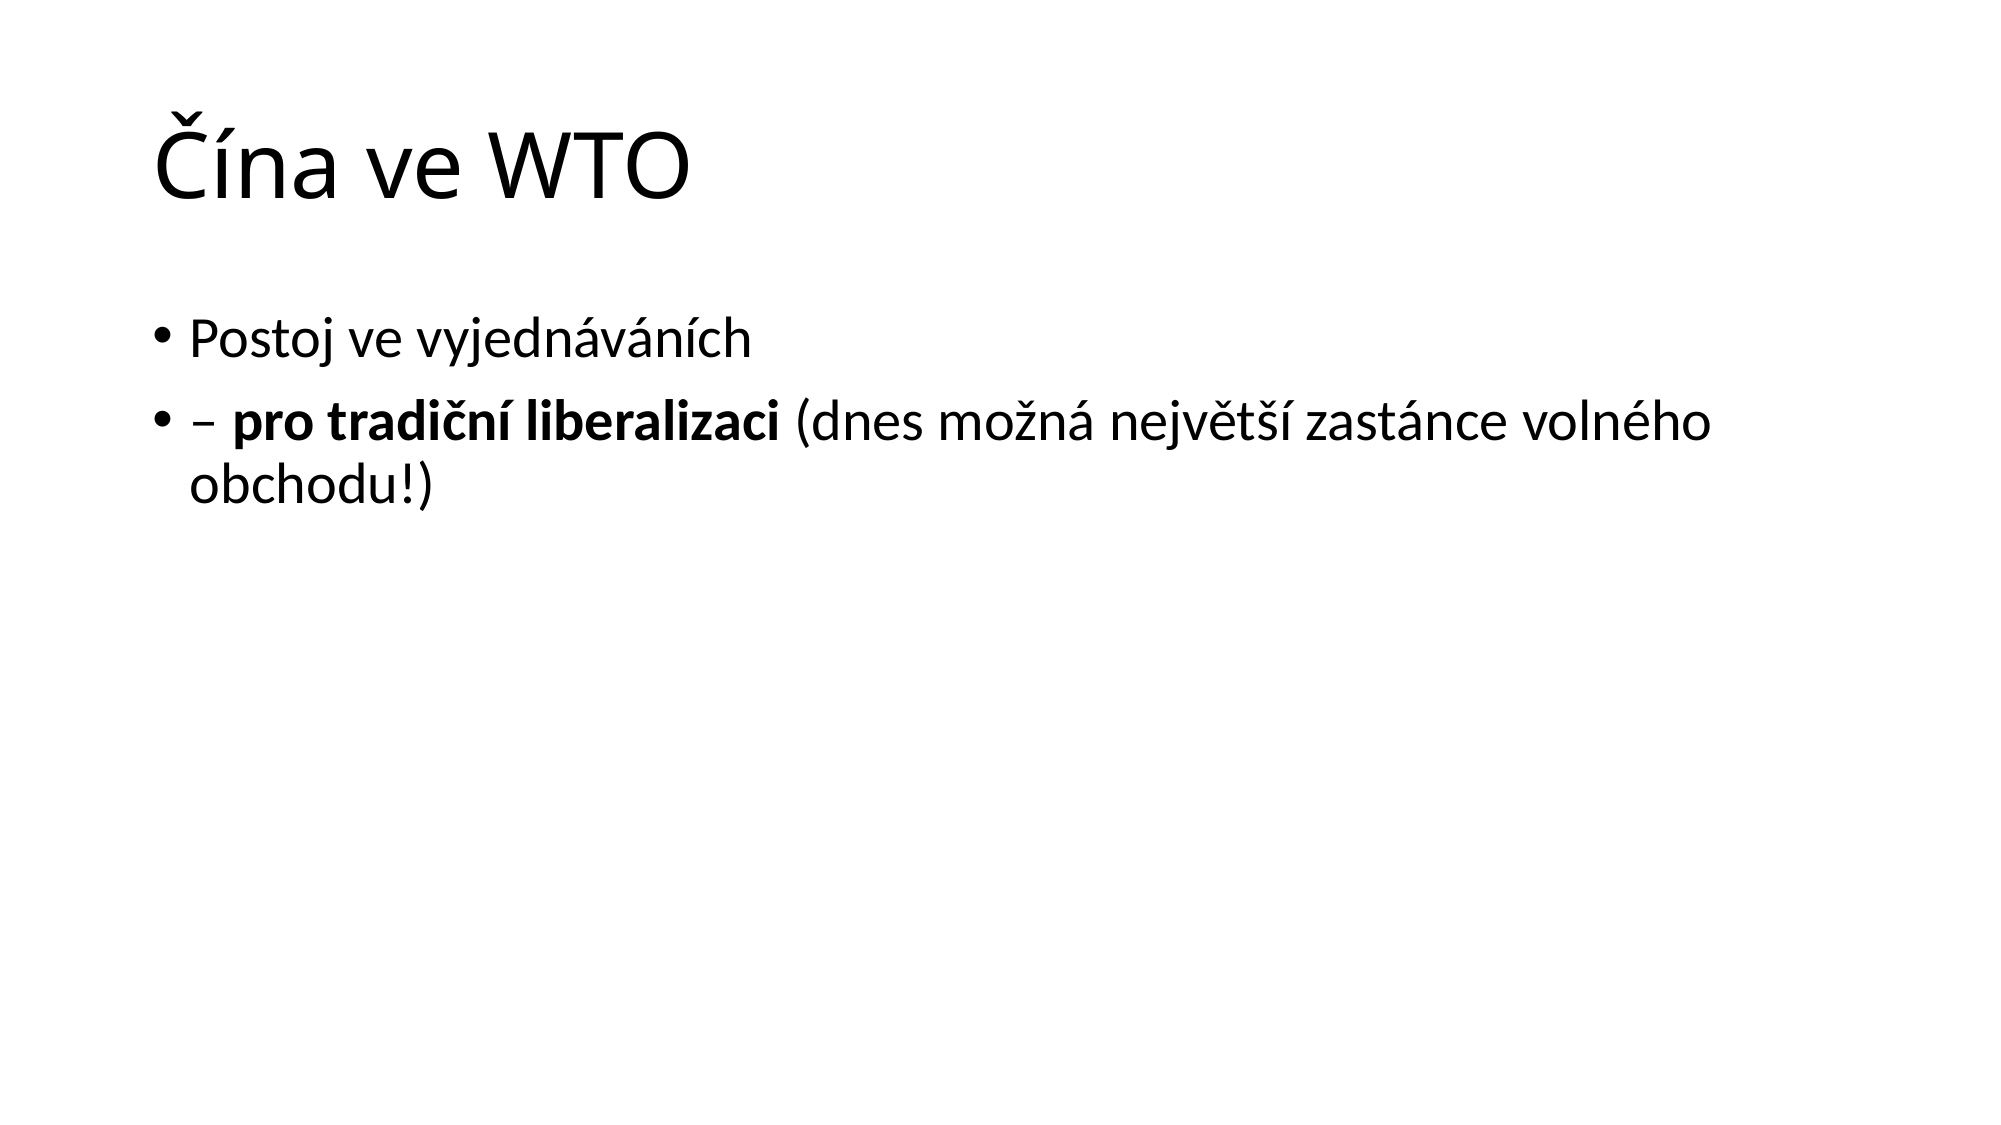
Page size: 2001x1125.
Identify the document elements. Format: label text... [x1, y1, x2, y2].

list Postoj ve vyjednáváních – pro tradiční liberalizaci (dnes možná největší zastánce volného obchodu!) [137, 299, 1863, 1014]
title Čína ve WTO [137, 59, 1863, 278]
